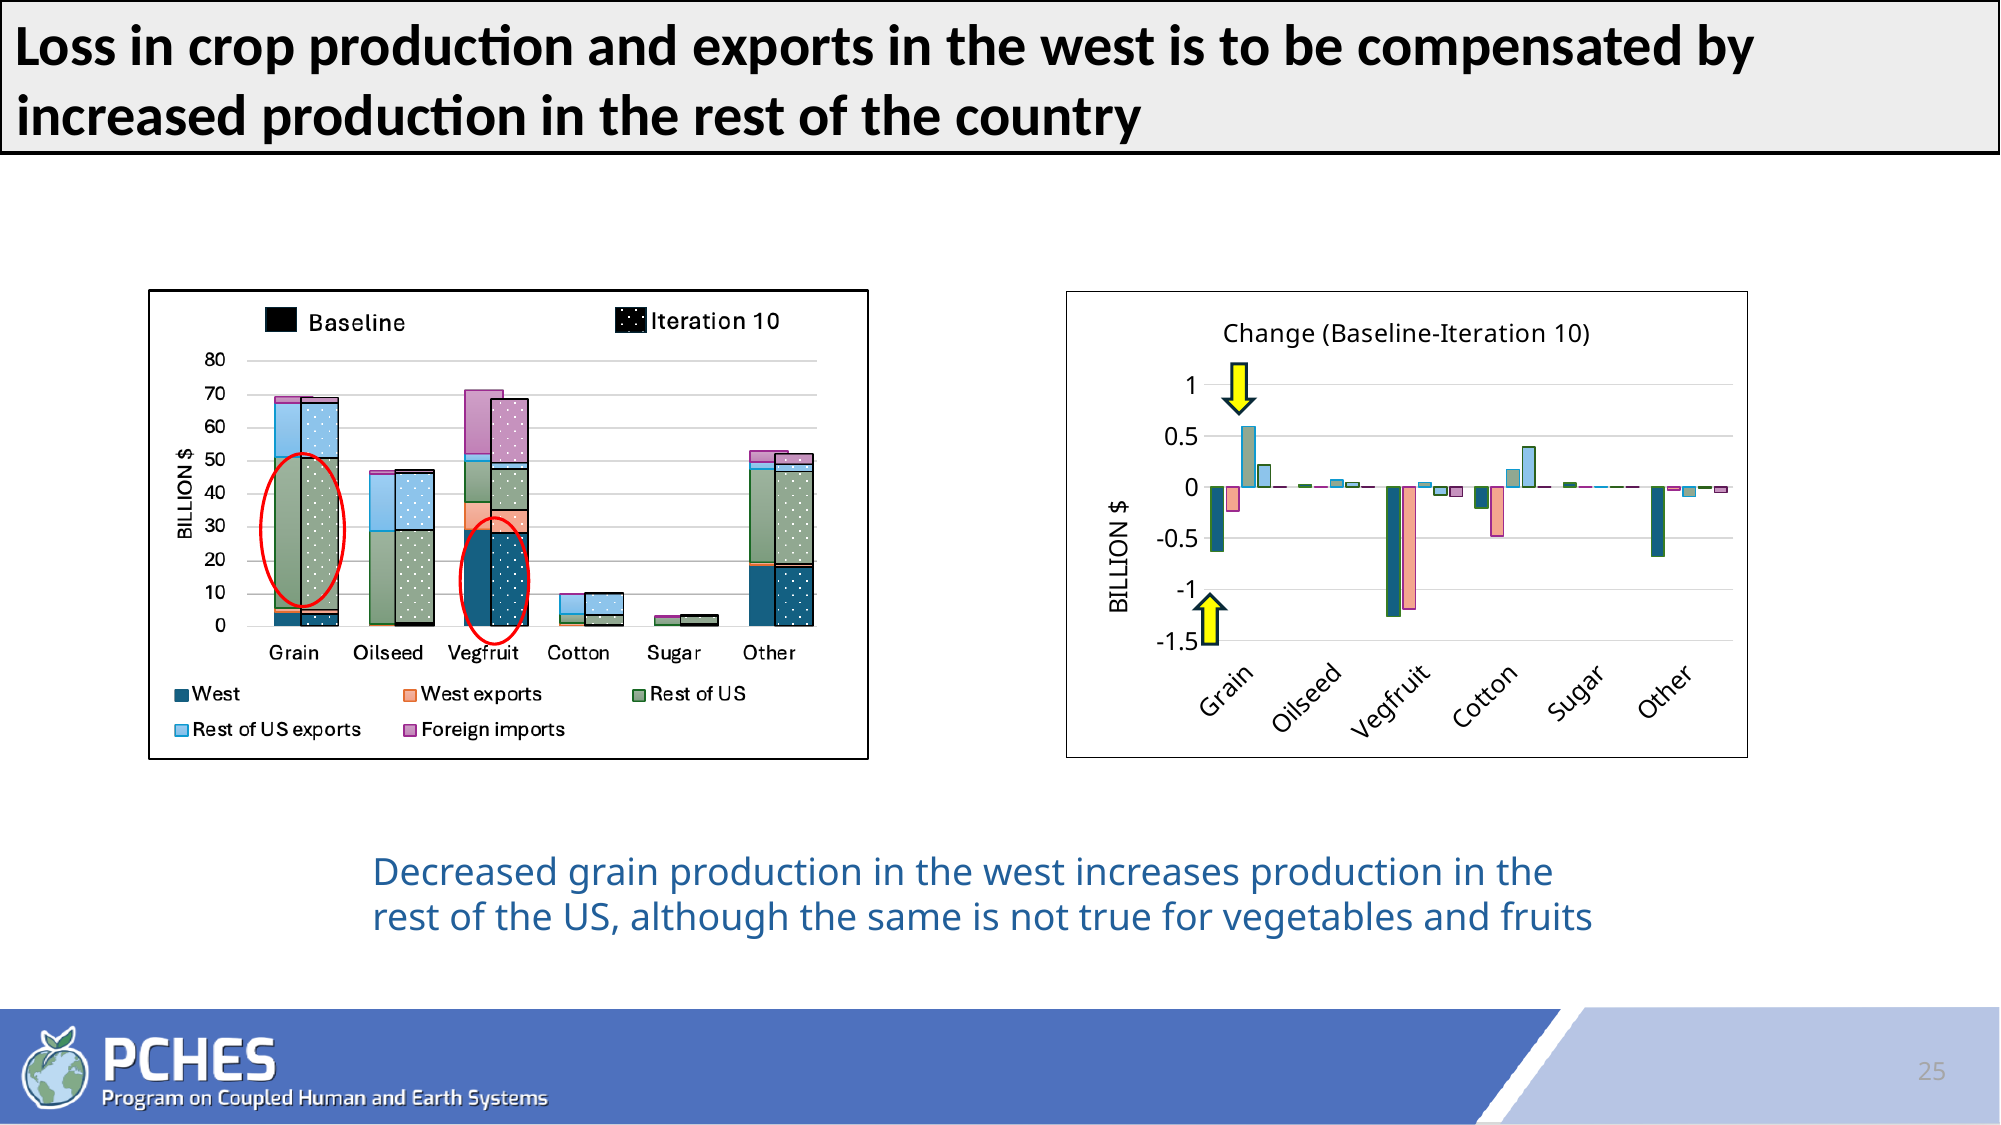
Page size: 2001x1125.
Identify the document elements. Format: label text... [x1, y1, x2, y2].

picture [149, 290, 868, 759]
chart [1066, 290, 1748, 759]
text_box Decreased grain production in the west increases production in the rest of the US, although the same is not true for vegetables and fruits [357, 841, 1611, 946]
picture [0, 1007, 2000, 1125]
text_box Loss in crop production and exports in the west is to be compensated by increased production in the rest of the country [0, 0, 2000, 153]
